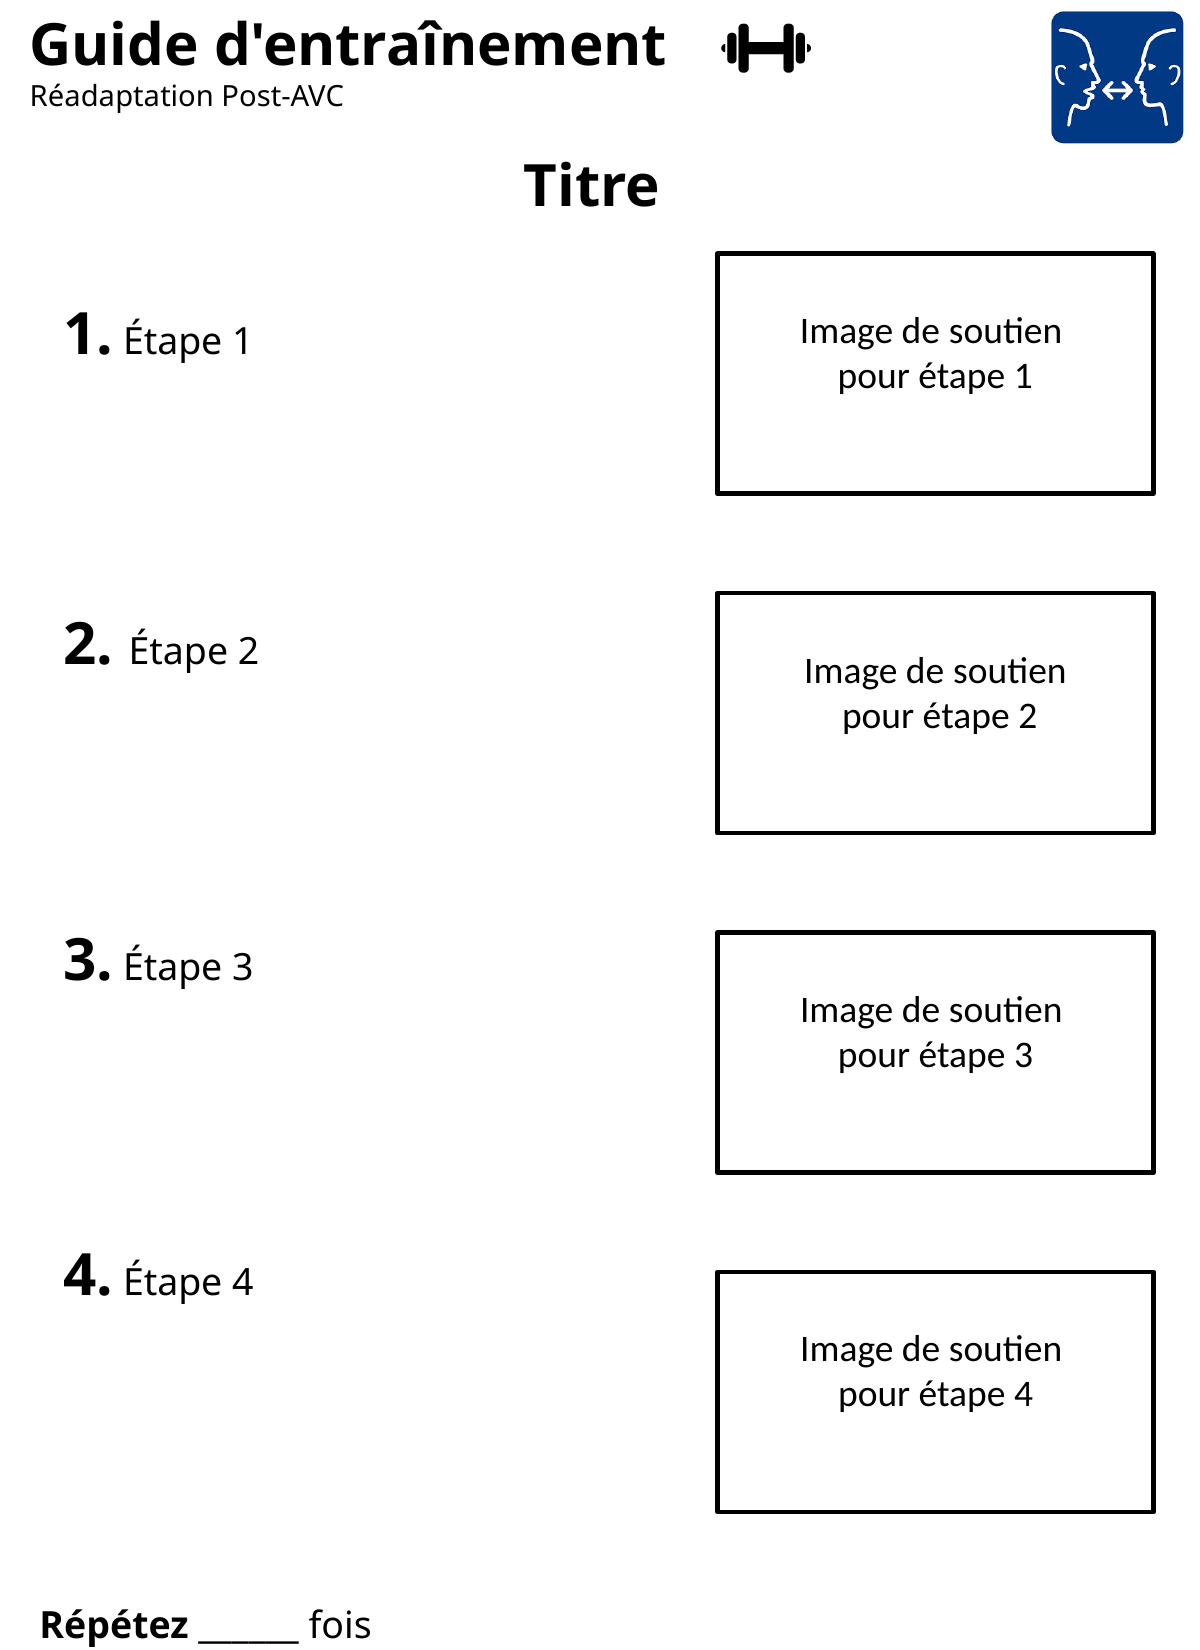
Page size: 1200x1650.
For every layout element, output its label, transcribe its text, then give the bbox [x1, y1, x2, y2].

text_box Répétez ______ fois [24, 1593, 475, 1650]
text_box Image de soutien pour étape 2 [717, 593, 1154, 834]
picture [1040, 0, 1196, 156]
text_box Guide d'entraînement Réadaptation Post-AVC [14, 0, 1040, 120]
text_box Image de soutien pour étape 4 [717, 1271, 1154, 1512]
text_box Image de soutien pour étape 3 [717, 932, 1154, 1173]
text_box 1. Étape 1 2. Étape 2 3. Étape 3 4. Étape 4 [48, 253, 617, 1454]
text_box Titre [206, 140, 978, 226]
text_box Image de soutien pour étape 1 [717, 253, 1154, 494]
picture [717, 0, 815, 97]
